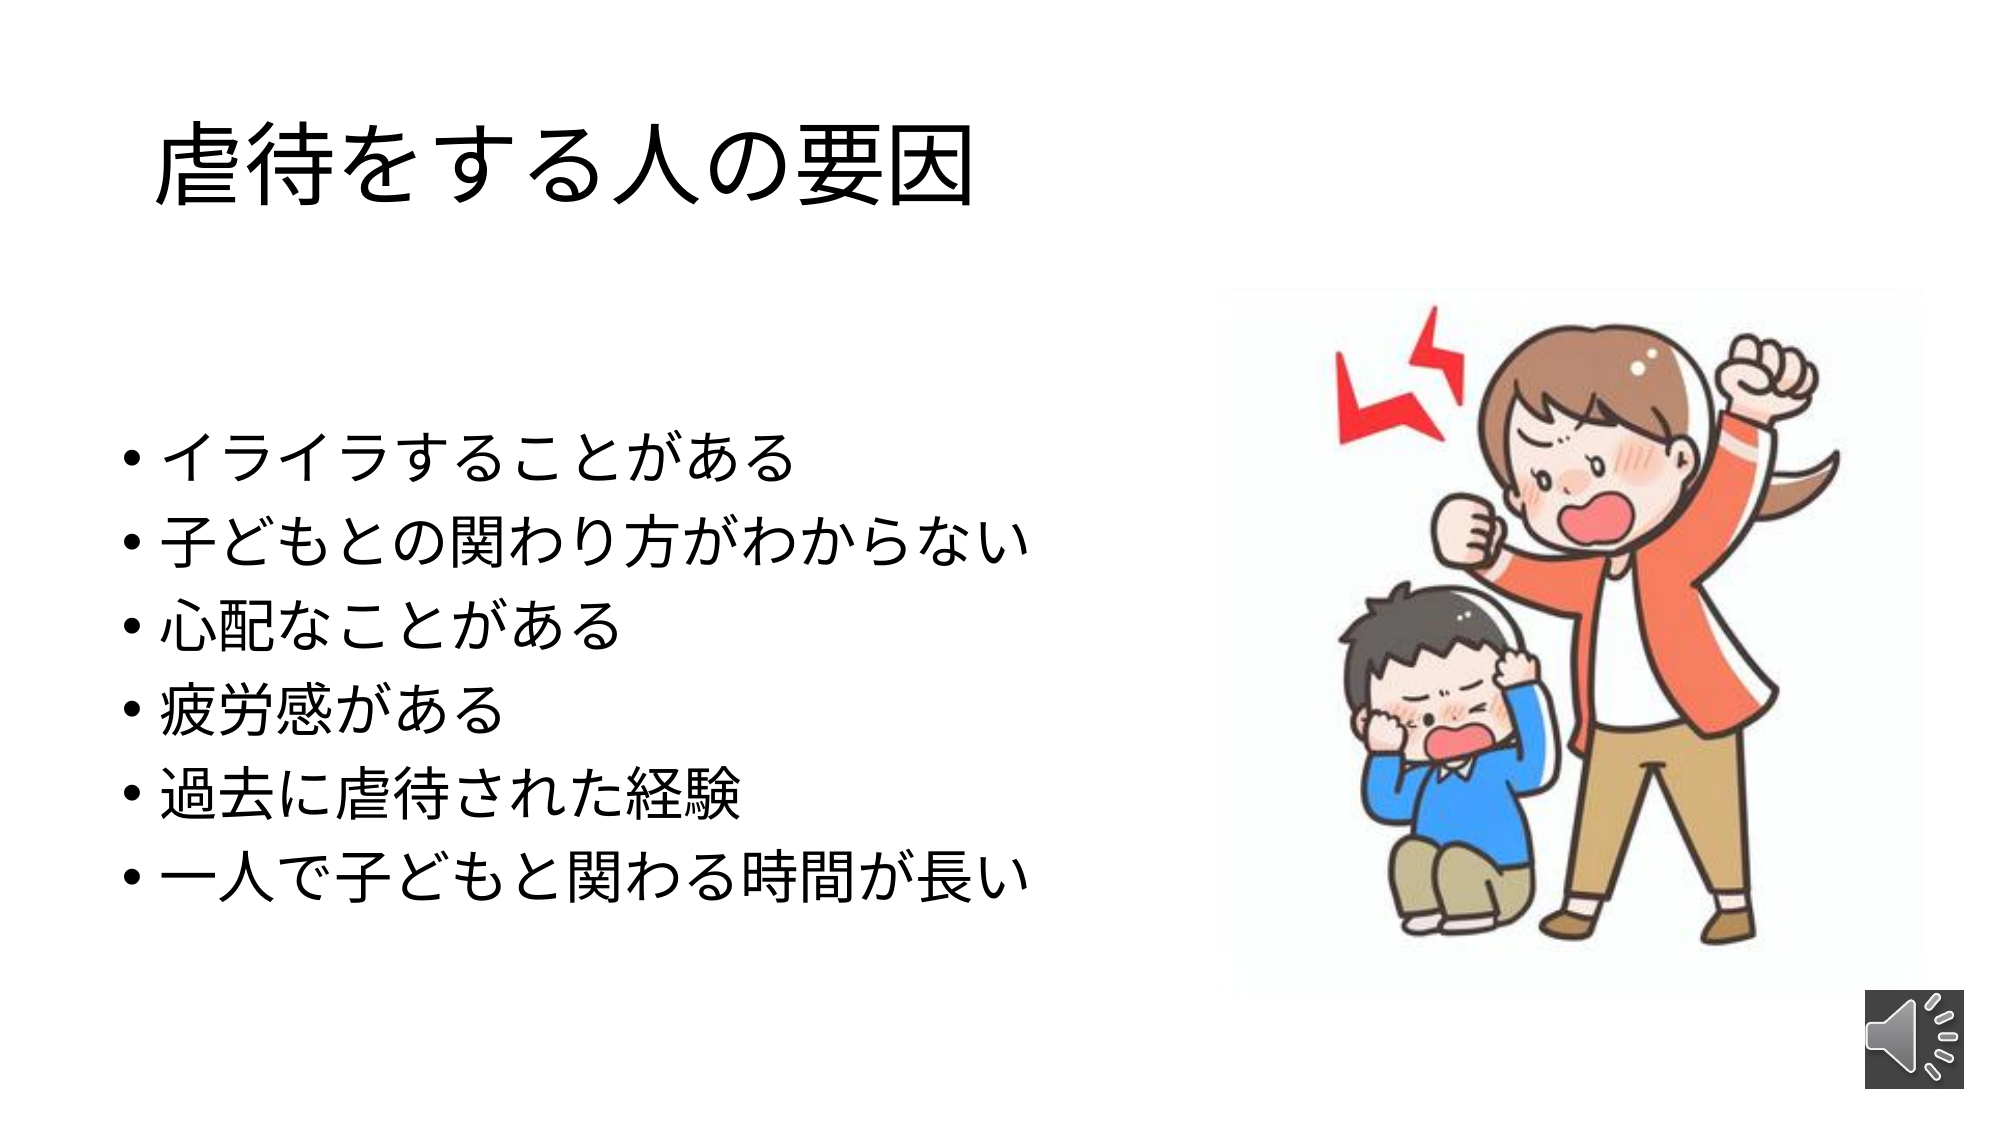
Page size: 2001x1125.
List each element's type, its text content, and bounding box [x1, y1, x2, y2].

title 虐待をする人の要因 [137, 59, 1863, 278]
list イライラすることがある 子どもとの関わり方がわからない 心配なことがある 疲労感がある 過去に虐待された経験 一人で子どもと関わる時間が長い [106, 421, 1832, 1066]
picture [1218, 288, 1965, 1090]
